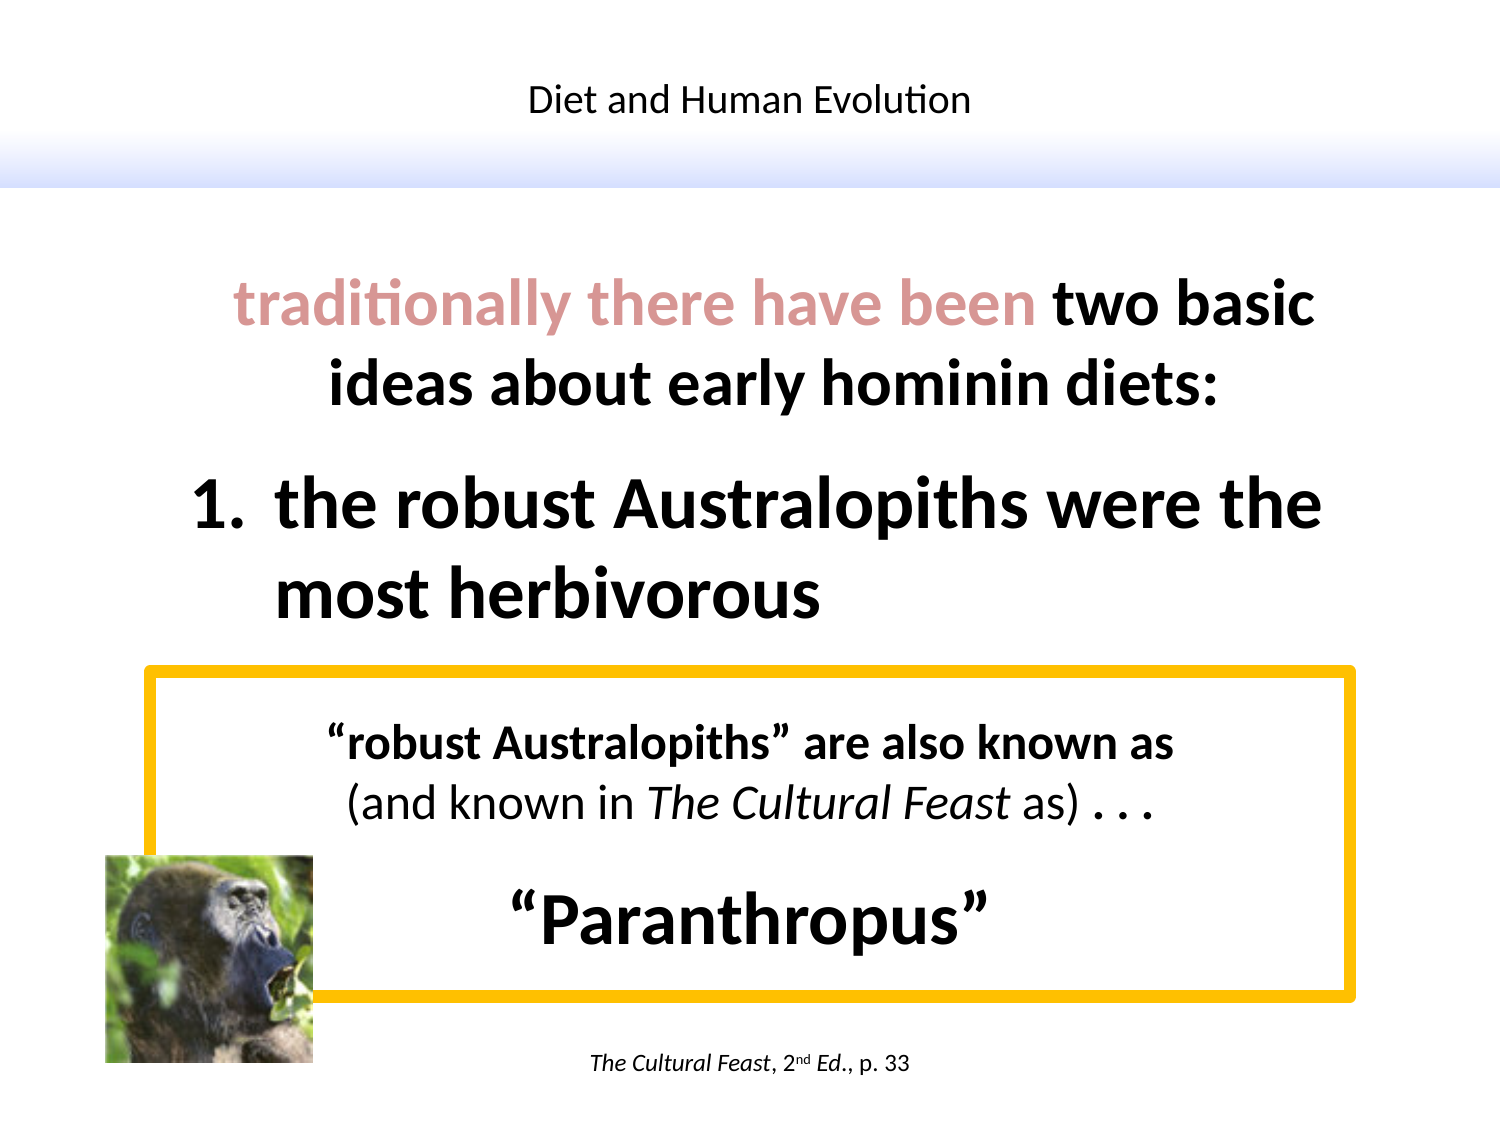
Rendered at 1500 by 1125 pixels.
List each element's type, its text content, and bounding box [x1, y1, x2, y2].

text_box “robust Australopiths” are also known as (and known in The Cultural Feast as) . . . “Paranthropus” [149, 671, 1350, 997]
text_box Diet and Human Evolution [0, 64, 1500, 188]
picture [105, 855, 313, 1063]
text_box traditionally there have been two basic ideas about early hominin diets: the robust Australopiths were the most herbivorous compared even to the gracile Australopiths, the emergence of Homo was marked by a shift to a greater consumption of protein [174, 251, 1375, 987]
text_box The Cultural Feast, 2nd Ed., p. 33 [149, 1039, 1350, 1084]
